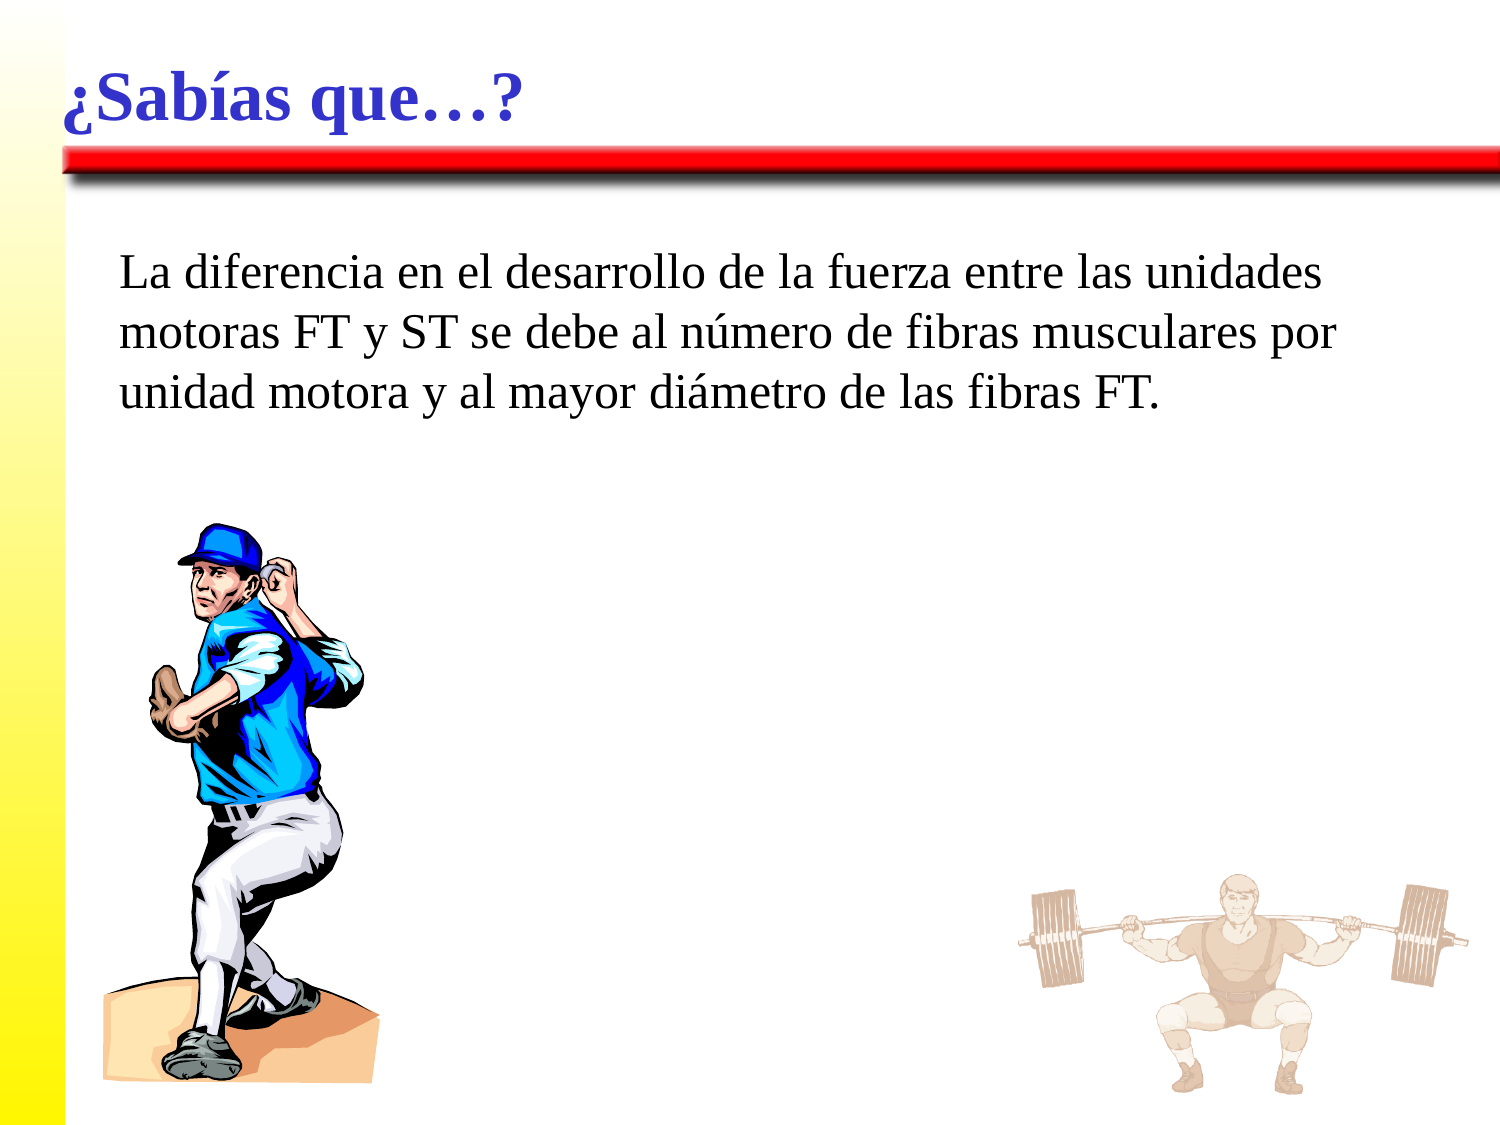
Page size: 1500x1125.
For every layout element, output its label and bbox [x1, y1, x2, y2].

text_box [102, 519, 386, 1089]
picture [0, 0, 1500, 1125]
